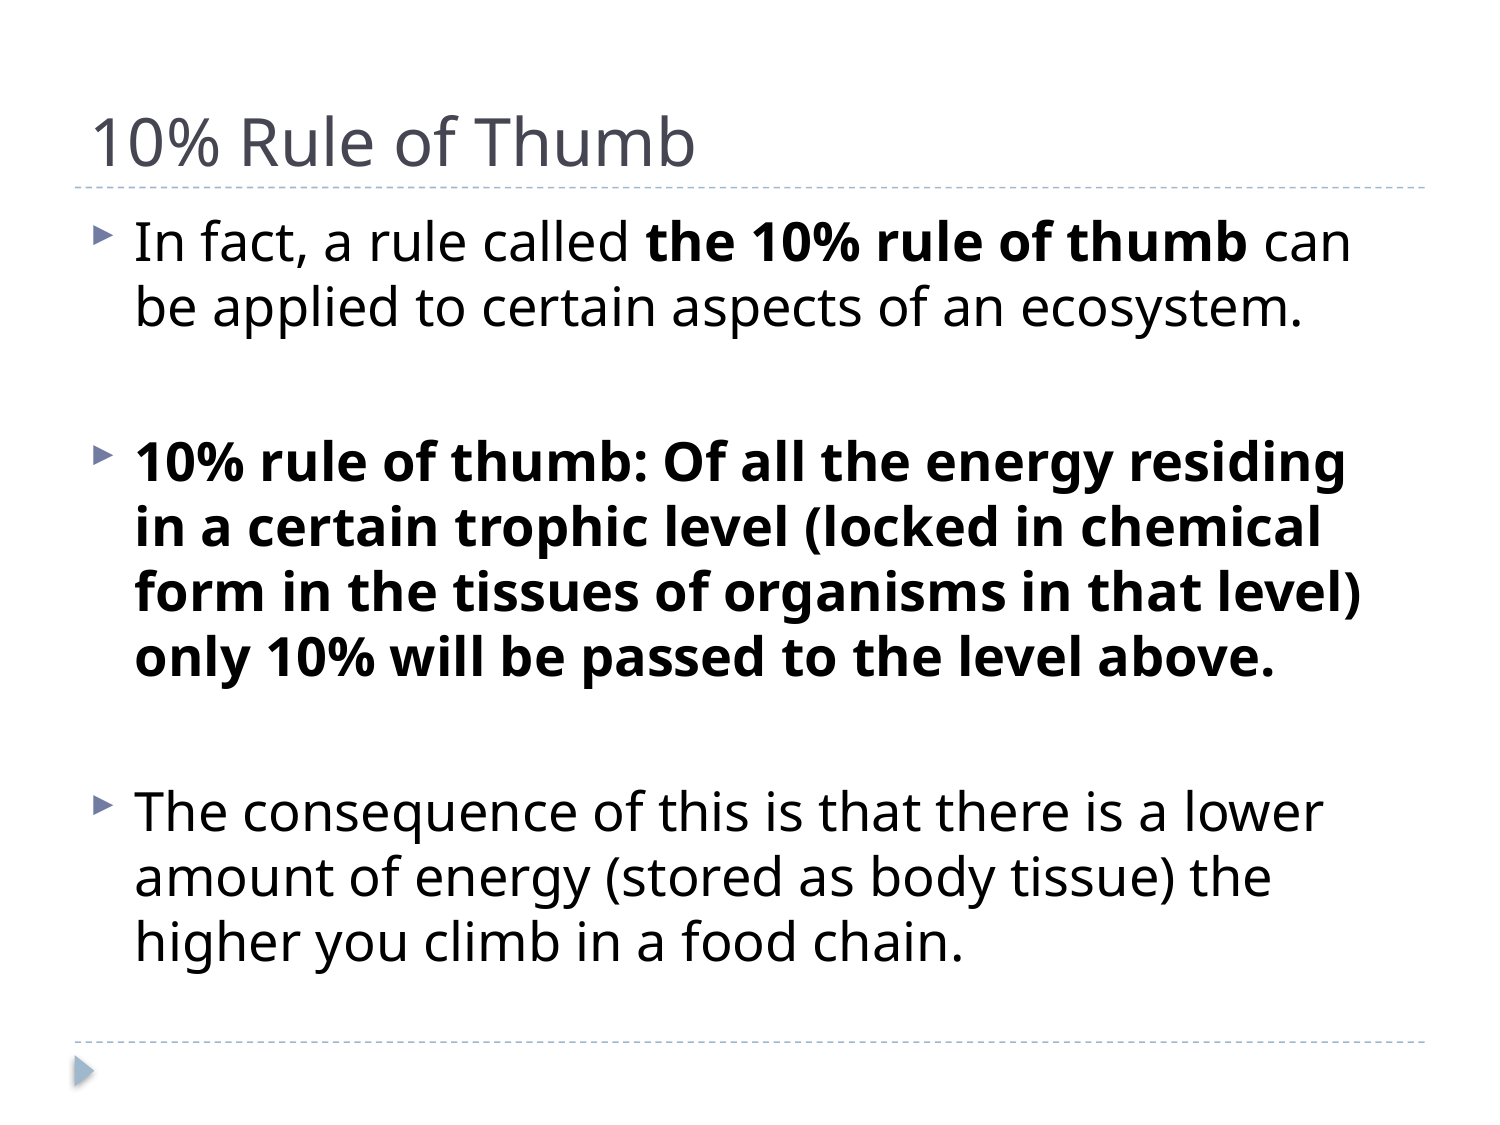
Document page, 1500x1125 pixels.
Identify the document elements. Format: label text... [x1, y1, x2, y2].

list In fact, a rule called the 10% rule of thumb can be applied to certain aspects of an ecosystem. 10% rule of thumb: Of all the energy residing in a certain trophic level (locked in chemical form in the tissues of organisms in that level) only 10% will be passed to the level above. The consequence of this is that there is a lower amount of energy (stored as body tissue) the higher you climb in a food chain. [75, 200, 1425, 1010]
title 10% Rule of Thumb [75, 24, 1425, 188]
